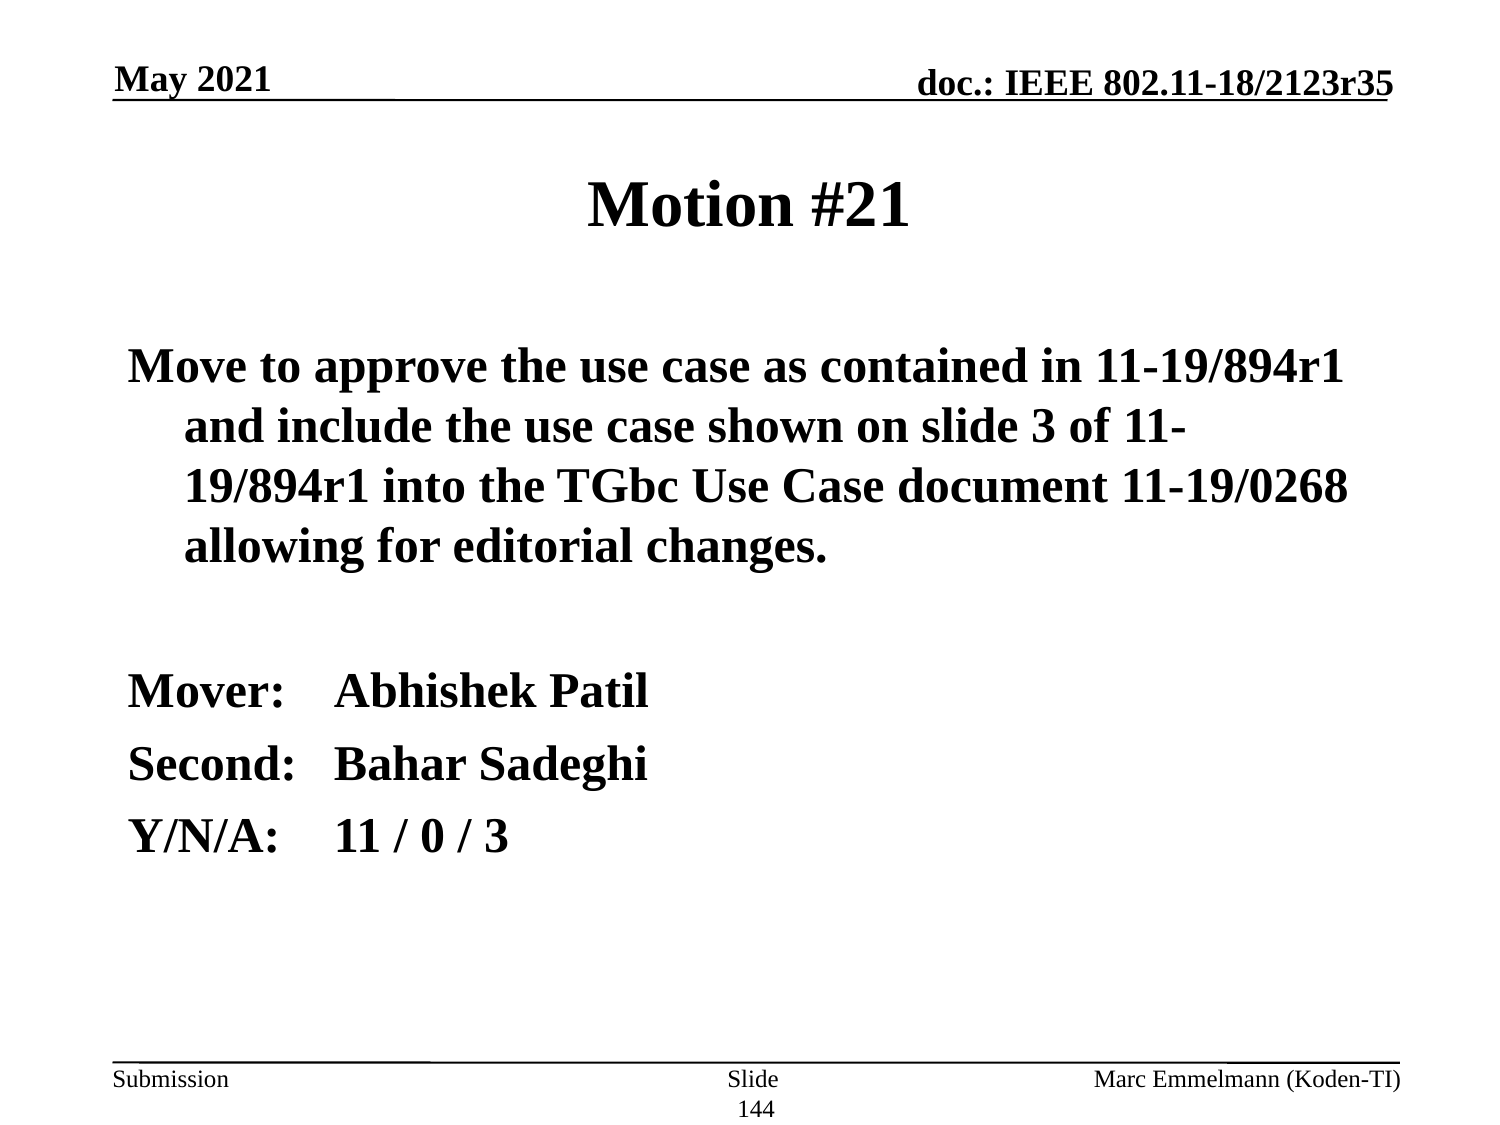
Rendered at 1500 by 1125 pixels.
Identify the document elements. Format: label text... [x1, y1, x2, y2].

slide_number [114, 54, 423, 100]
slide_number Slide 144 [712, 1061, 800, 1123]
footer Marc Emmelmann (Koden-TI) [878, 1061, 1402, 1093]
list Move to approve the use case as contained in 11-19/894r1 and include the use case shown on slide 3 of 11-19/894r1 into the TGbc Use Case document 11-19/0268 allowing for editorial changes. Mover: Abhishek Patil Second: Bahar Sadeghi Y/N/A: 11 / 0 / 3 [112, 324, 1388, 1000]
title Motion #21 [112, 112, 1388, 288]
